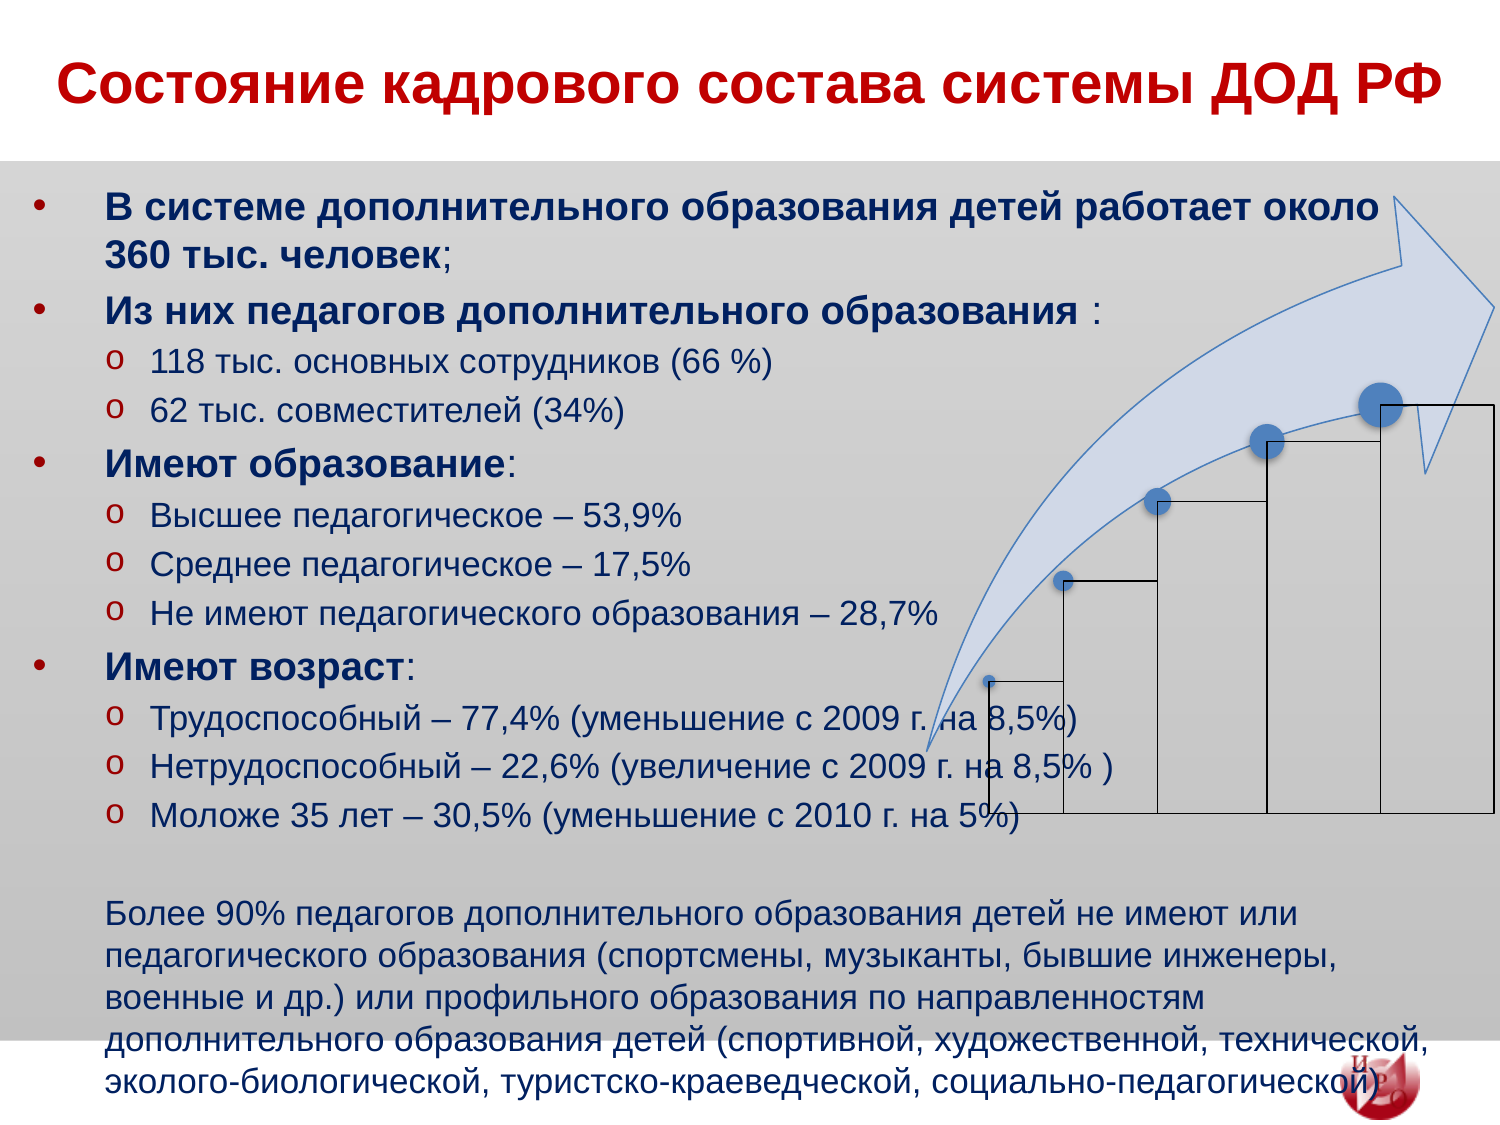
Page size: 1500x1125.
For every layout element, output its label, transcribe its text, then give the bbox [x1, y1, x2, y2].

list В системе дополнительного образования детей работает около 360 тыс. человек; Из них педагогов дополнительного образования : 118 тыс. основных сотрудников (66 %) 62 тыс. совместителей (34%) Имеют образование: Высшее педагогическое – 53,9% Среднее педагогическое – 17,5% Не имеют педагогического образования – 28,7% Имеют возраст: Трудоспособный – 77,4% (уменьшение с 2009 г. на 8,5%) Нетрудоспособный – 22,6% (увеличение с 2009 г. на 8,5% ) Моложе 35 лет – 30,5% (уменьшение с 2010 г. на 5%) Более 90% педагогов дополнительного образования детей не имеют или педагогического образования (спортсмены, музыканты, бывшие инженеры, военные и др.) или профильного образования по направленностям дополнительного образования детей (спортивной, художественной, технической, эколого-биологической, туристско-краеведческой, социально-педагогической) [17, 172, 1471, 1125]
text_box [926, 196, 1495, 752]
title Состояние кадрового состава системы ДОД РФ [0, 0, 1500, 161]
